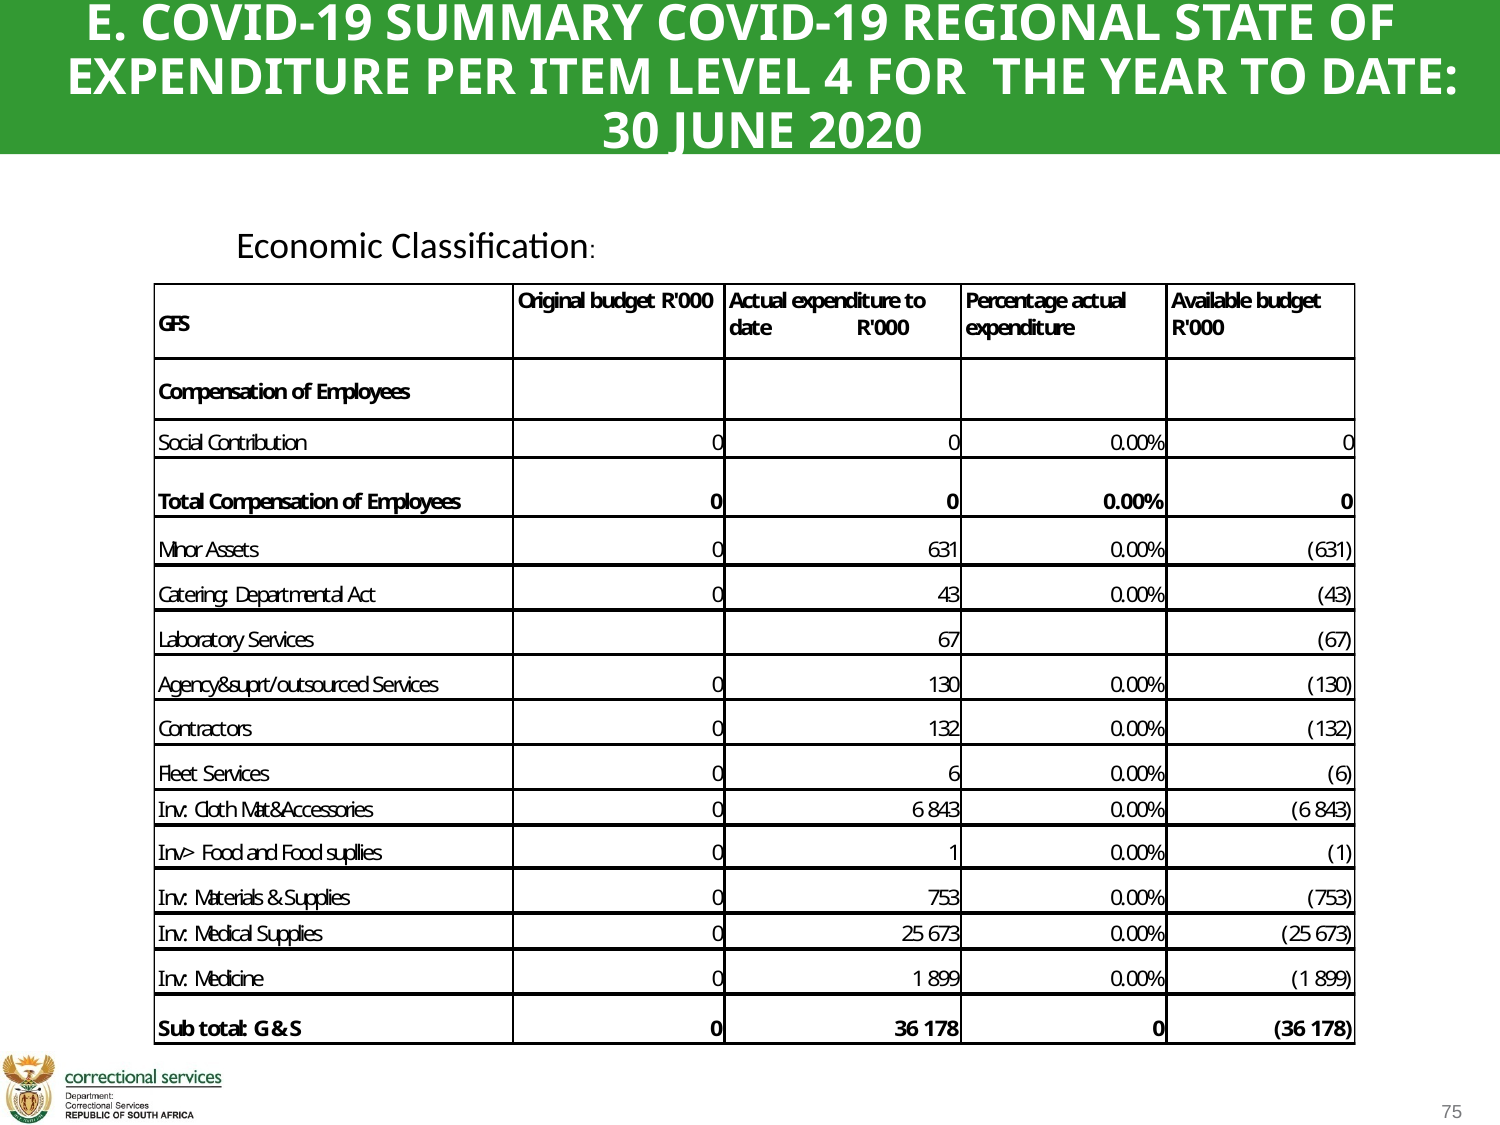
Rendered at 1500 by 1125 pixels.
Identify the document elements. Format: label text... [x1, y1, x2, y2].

text_box Economic Classification: [153, 160, 1164, 274]
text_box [153, 283, 1357, 1047]
text_box E. COVID-19 SUMMARY COVID-19 REGIONAL STATE OF EXPENDITURE PER ITEM LEVEL 4 FOR THE YEAR TO DATE: 30 JUNE 2020 [0, 0, 1491, 160]
picture [0, 1051, 224, 1125]
